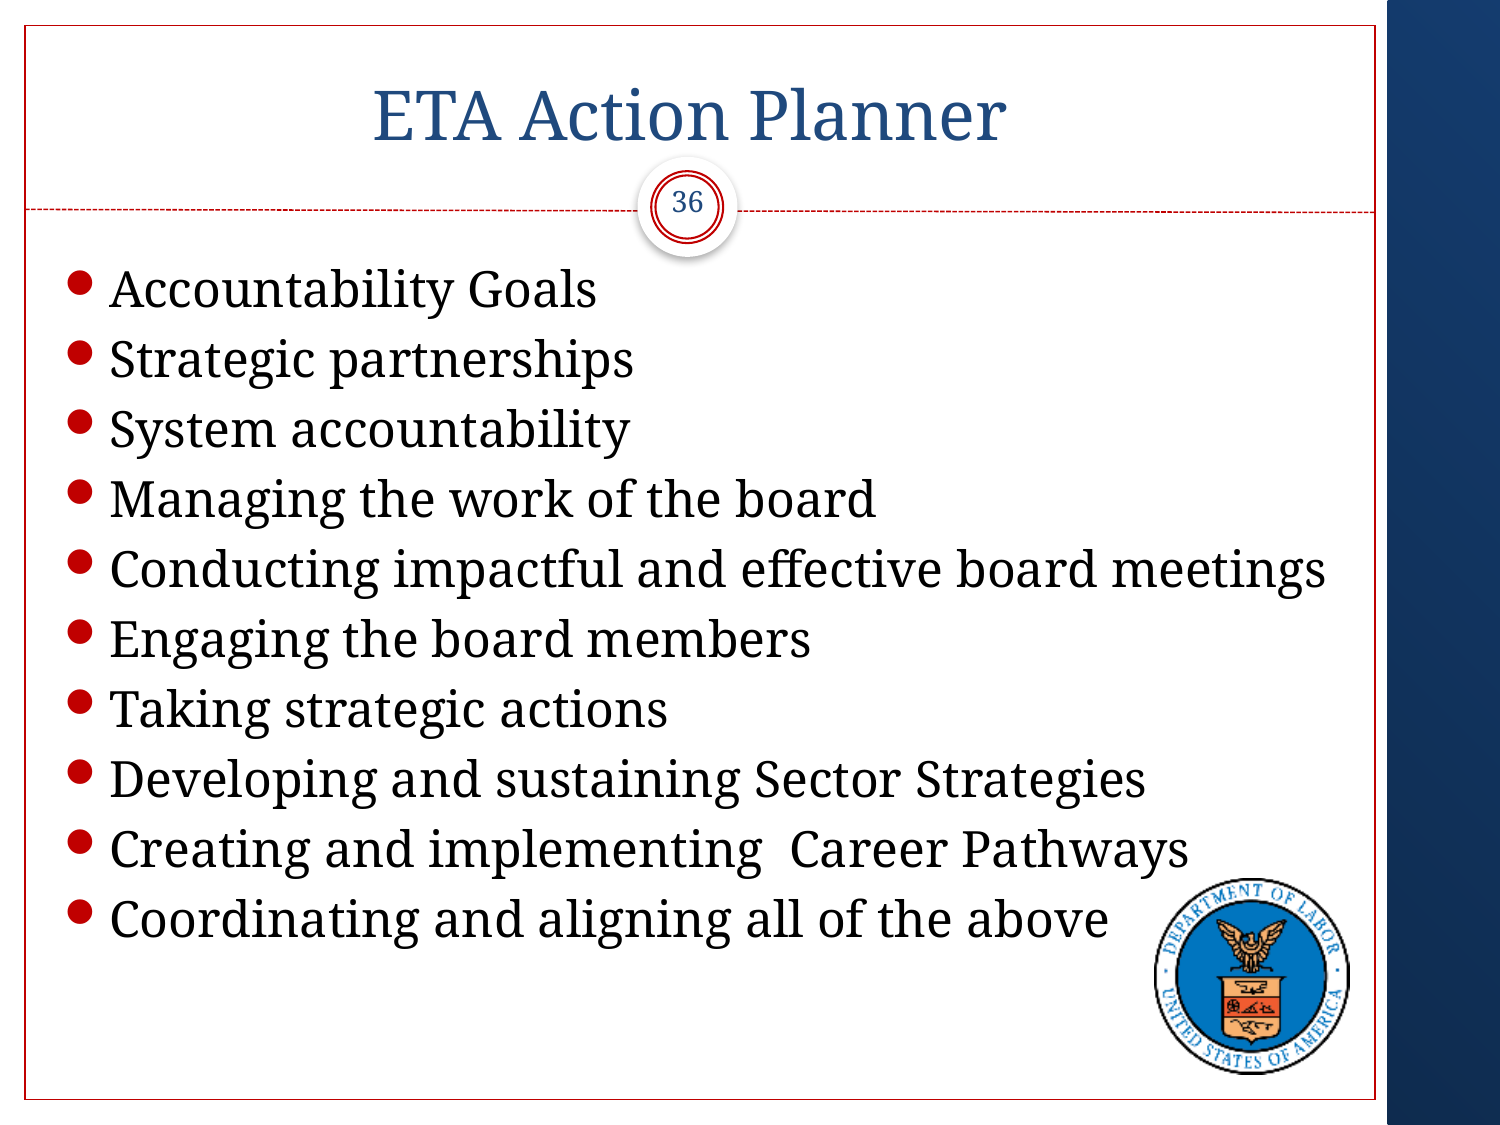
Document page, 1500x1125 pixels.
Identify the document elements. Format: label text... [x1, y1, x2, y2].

slide_number 36 [650, 167, 725, 240]
list Accountability Goals Strategic partnerships System accountability Managing the work of the board Conducting impactful and effective board meetings Engaging the board members Taking strategic actions Developing and sustaining Sector Strategies Creating and implementing Career Pathways Coordinating and aligning all of the above [49, 250, 1350, 1001]
picture [1154, 1001, 1350, 1075]
title ETA Action Planner [49, 37, 1350, 162]
